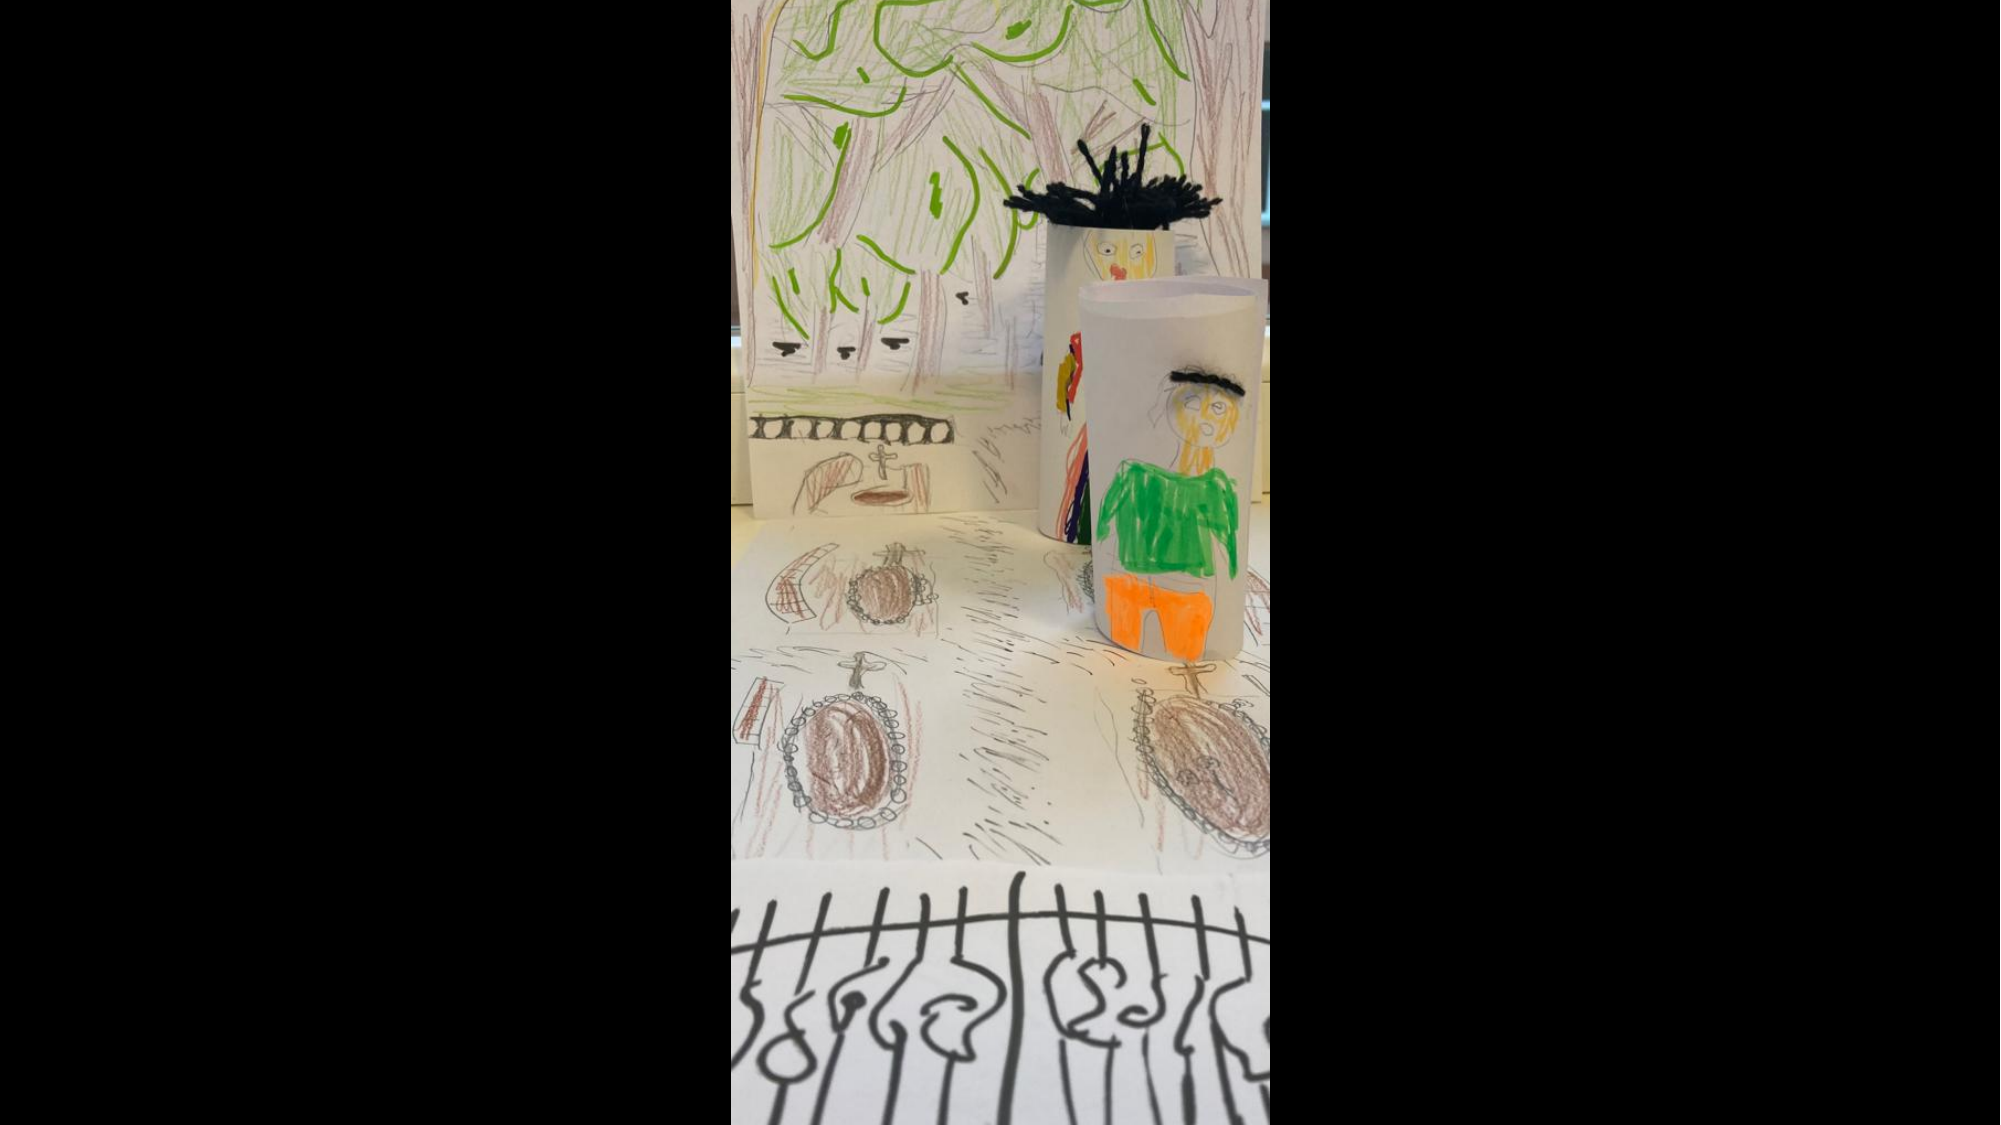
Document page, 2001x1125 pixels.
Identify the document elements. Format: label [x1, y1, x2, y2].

picture [731, 0, 1270, 1125]
